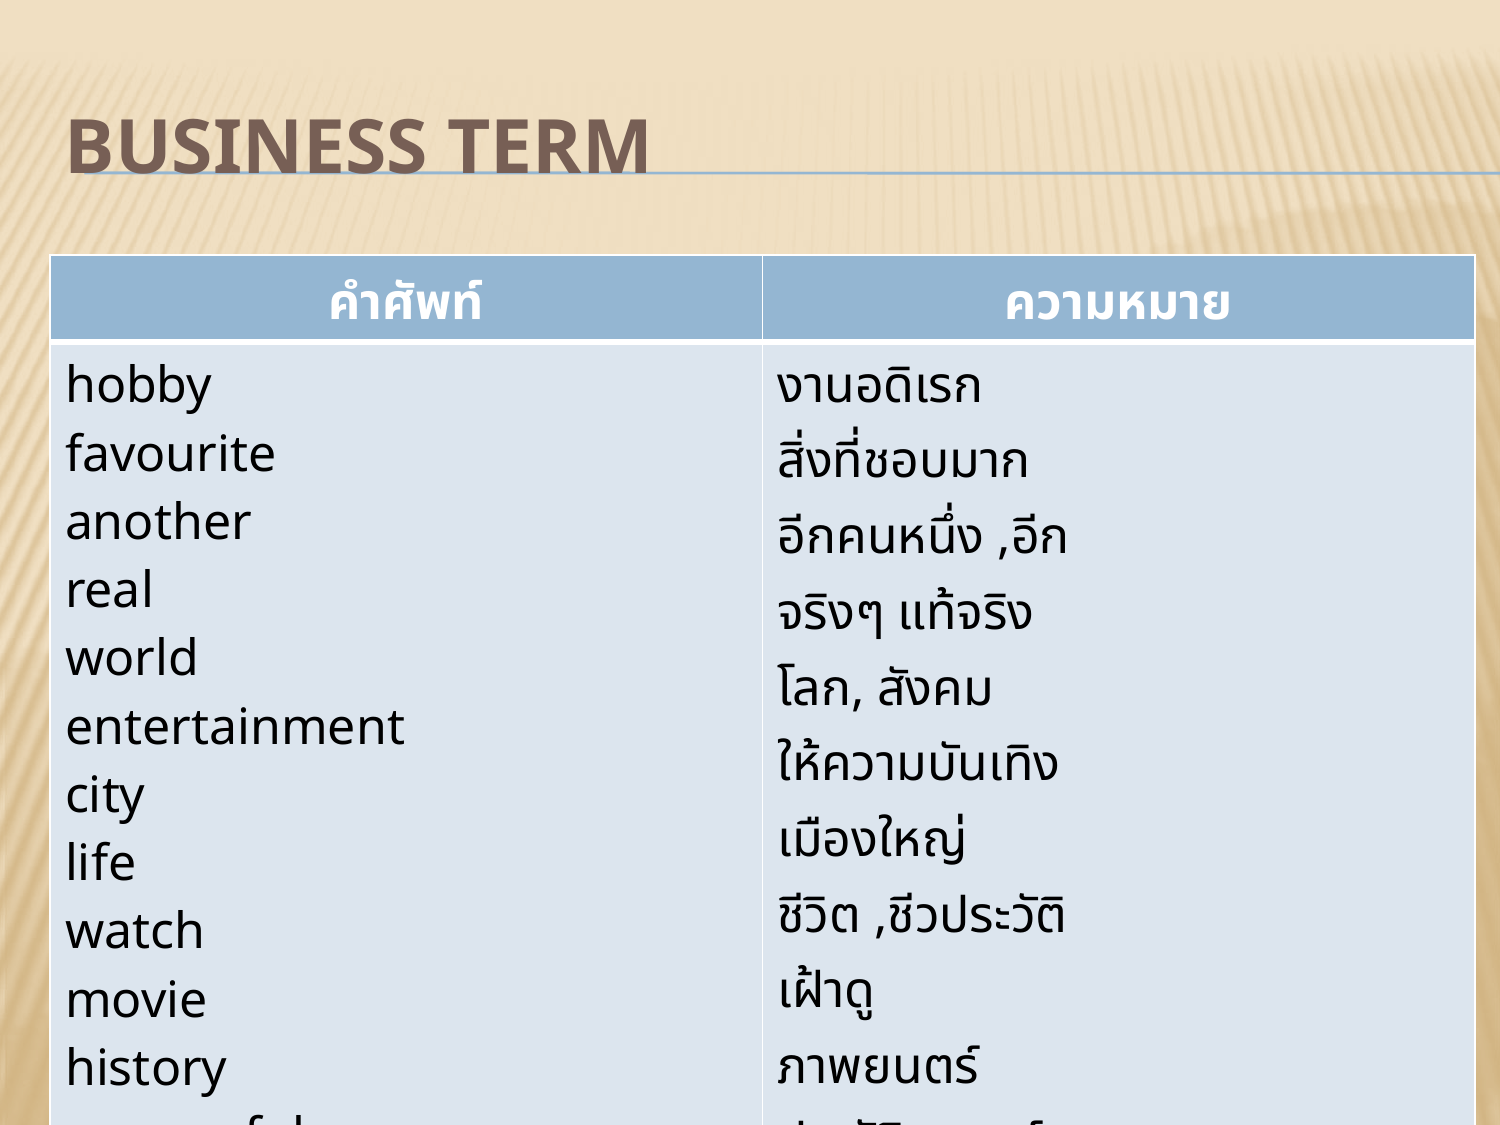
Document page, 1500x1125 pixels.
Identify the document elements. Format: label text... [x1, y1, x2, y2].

table_header ความหมาย [763, 256, 1474, 339]
table_cell hobby favourite another real world entertainment city life watch movie history successful [51, 345, 762, 1125]
table_cell งานอดิเรก สิ่งที่ชอบมาก อีกคนหนึ่ง ,อีก จริงๆ แท้จริง โลก, สังคม ให้ความบันเทิง เมืองใหญ่ ชีวิต ,ชีวประวัติ เฝ้าดู ภาพยนตร์ ประวัติศาสตร์ สำเร็จ, ความสำเร็จ [763, 345, 1474, 1125]
table_header คำศัพท์ [51, 256, 762, 339]
title Business Term [50, 75, 1475, 213]
